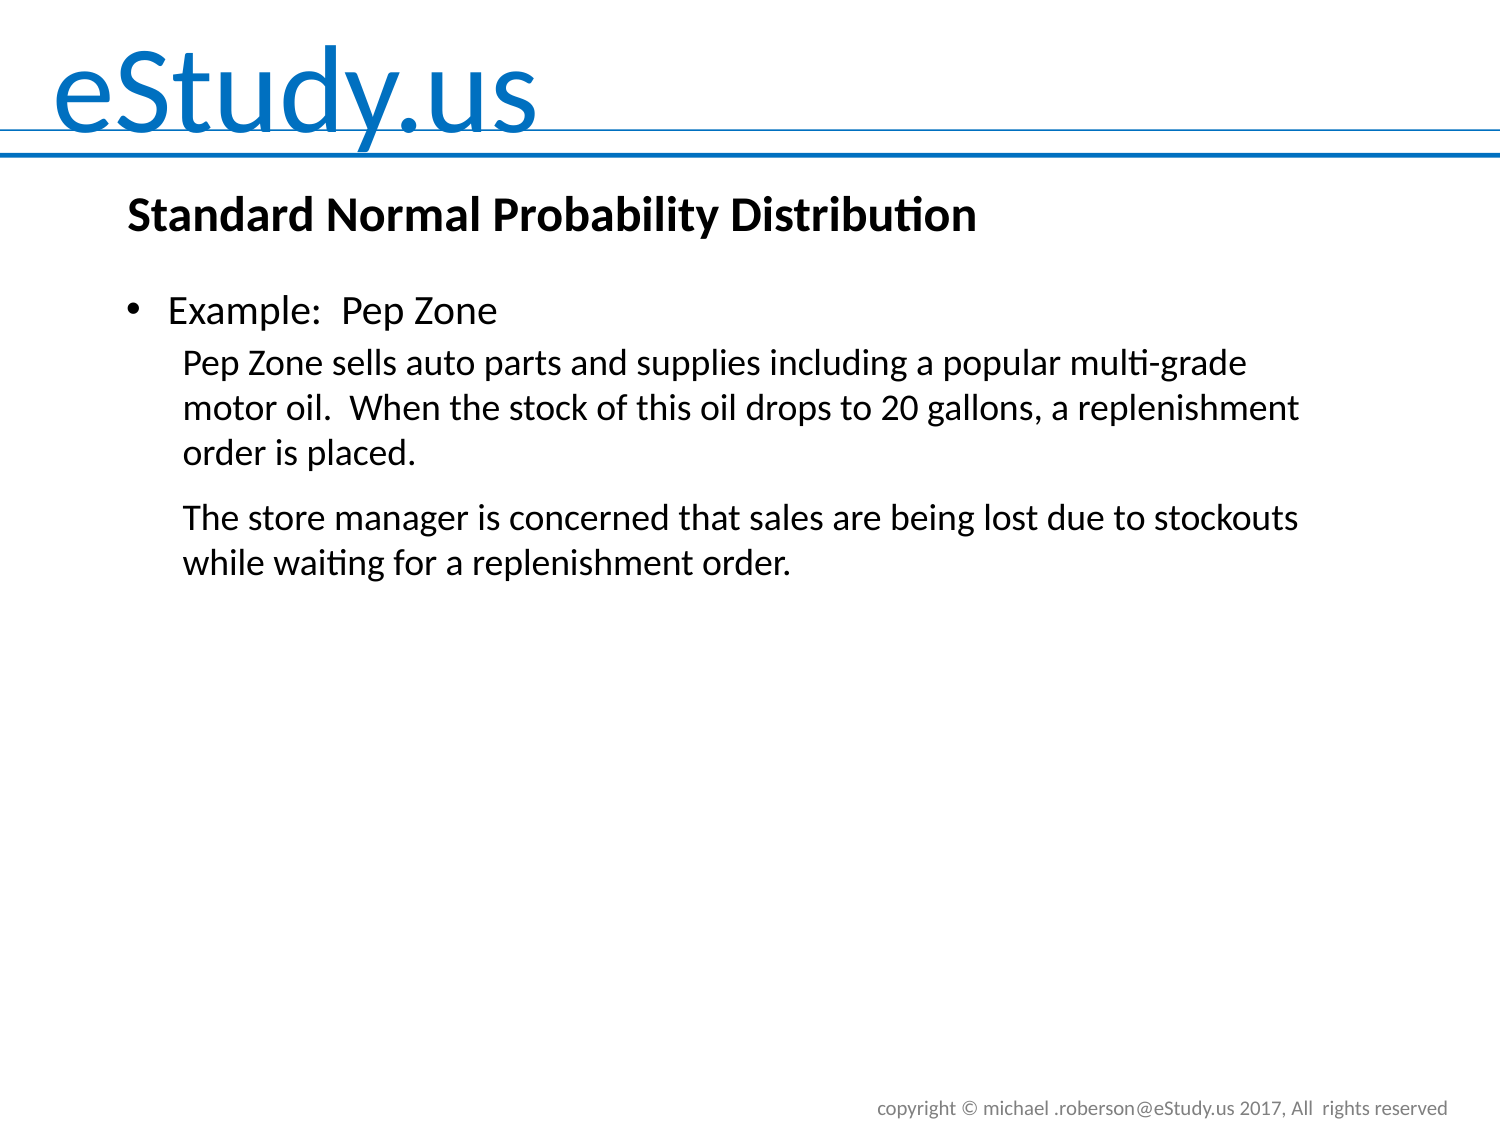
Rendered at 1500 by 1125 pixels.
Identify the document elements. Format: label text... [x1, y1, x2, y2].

title Standard Normal Probability Distribution [112, 174, 1388, 262]
text_box Pep Zone sells auto parts and supplies including a popular multi-grade motor oil. When the stock of this oil drops to 20 gallons, a replenishment order is placed. [171, 332, 1356, 487]
text_box Example: Pep Zone [114, 277, 1122, 337]
text_box The store manager is concerned that sales are being lost due to stockouts while waiting for a replenishment order. [171, 487, 1356, 603]
